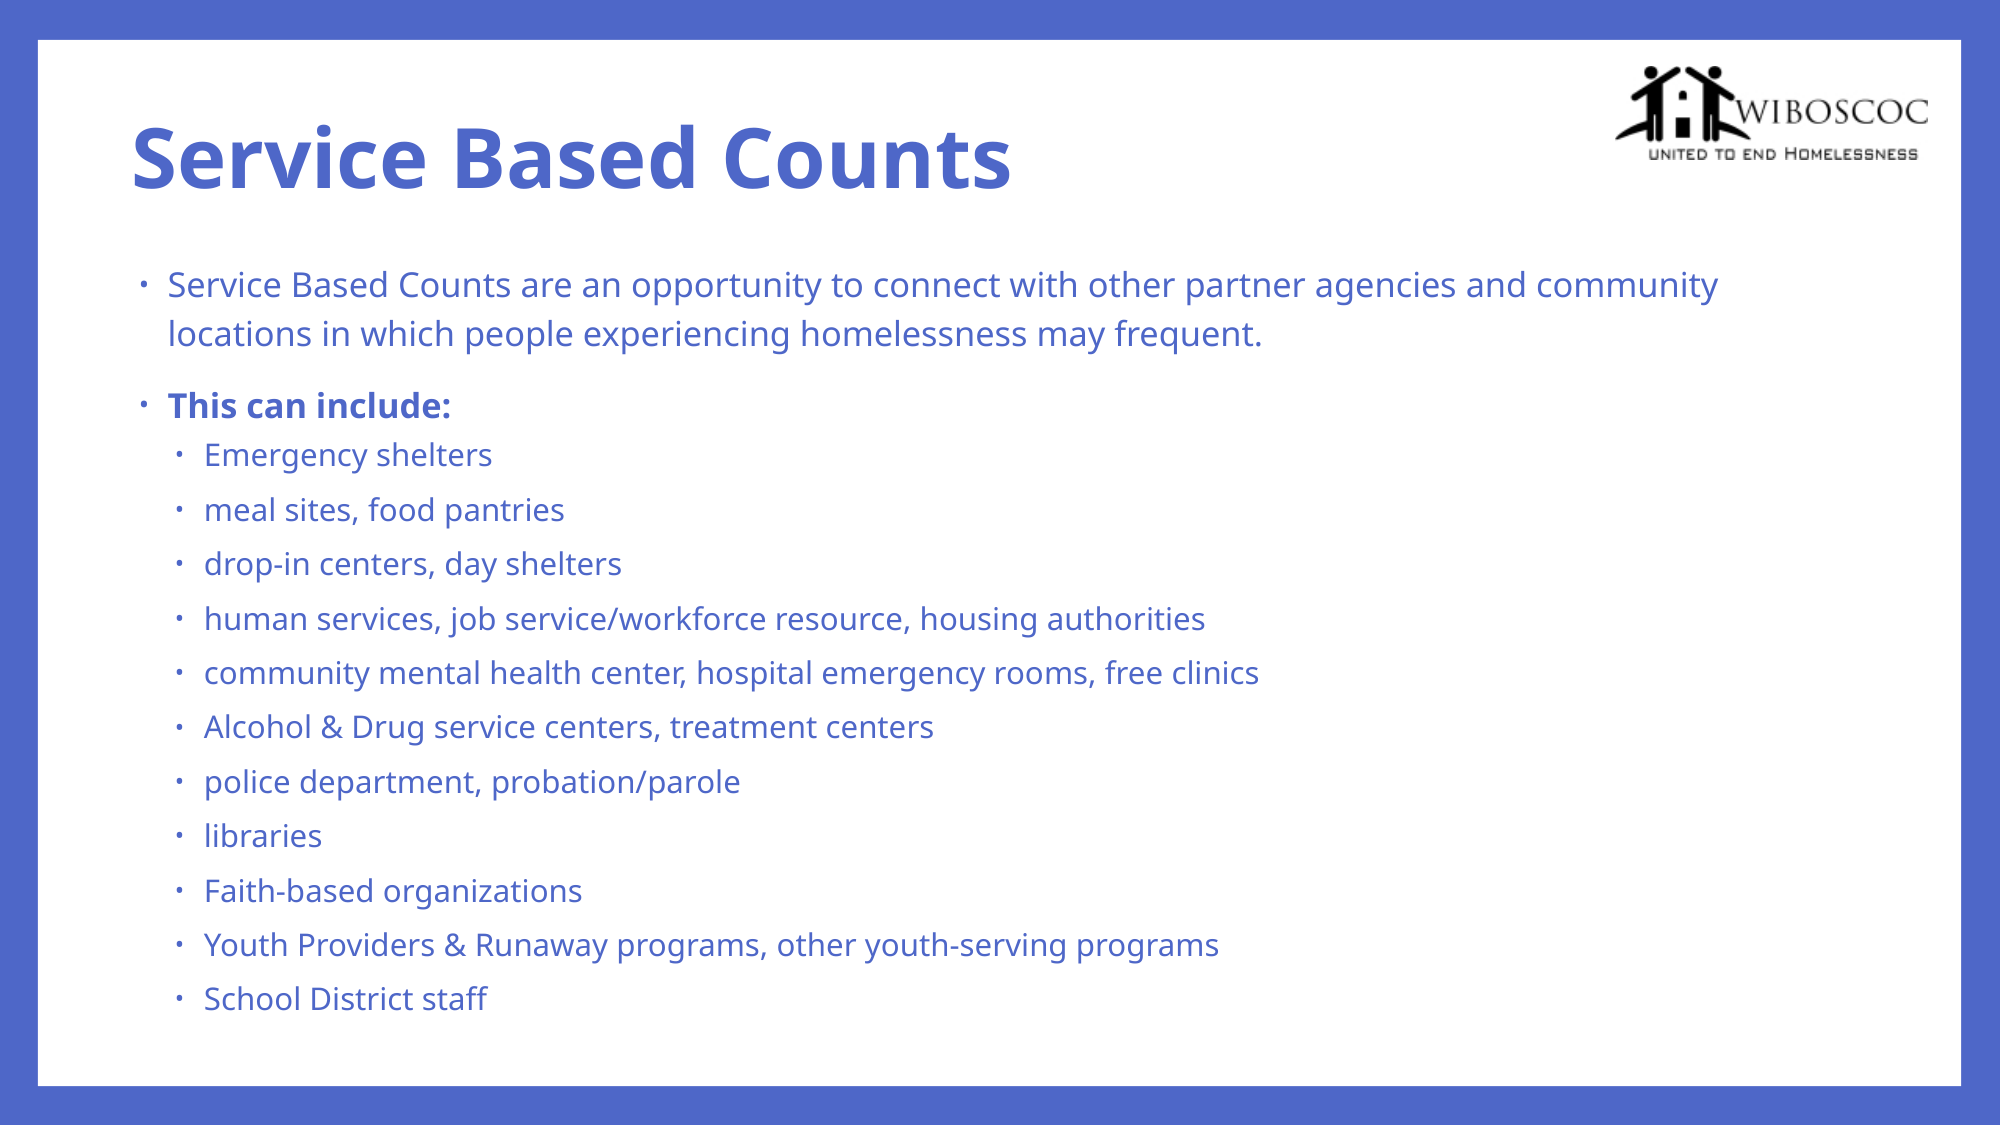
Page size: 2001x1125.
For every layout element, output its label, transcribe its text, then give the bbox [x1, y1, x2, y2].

title Service Based Counts [116, 99, 1583, 225]
list Service Based Counts are an opportunity to connect with other partner agencies and community locations in which people experiencing homelessness may frequent. This can include: Emergency shelters meal sites, food pantries drop-in centers, day shelters human services, job service/workforce resource, housing authorities community mental health center, hospital emergency rooms, free clinics Alcohol & Drug service centers, treatment centers police department, probation/parole libraries Faith-based organizations Youth Providers & Runaway programs, other youth-serving programs School District staff [116, 247, 1870, 1033]
picture [1614, 65, 1928, 161]
